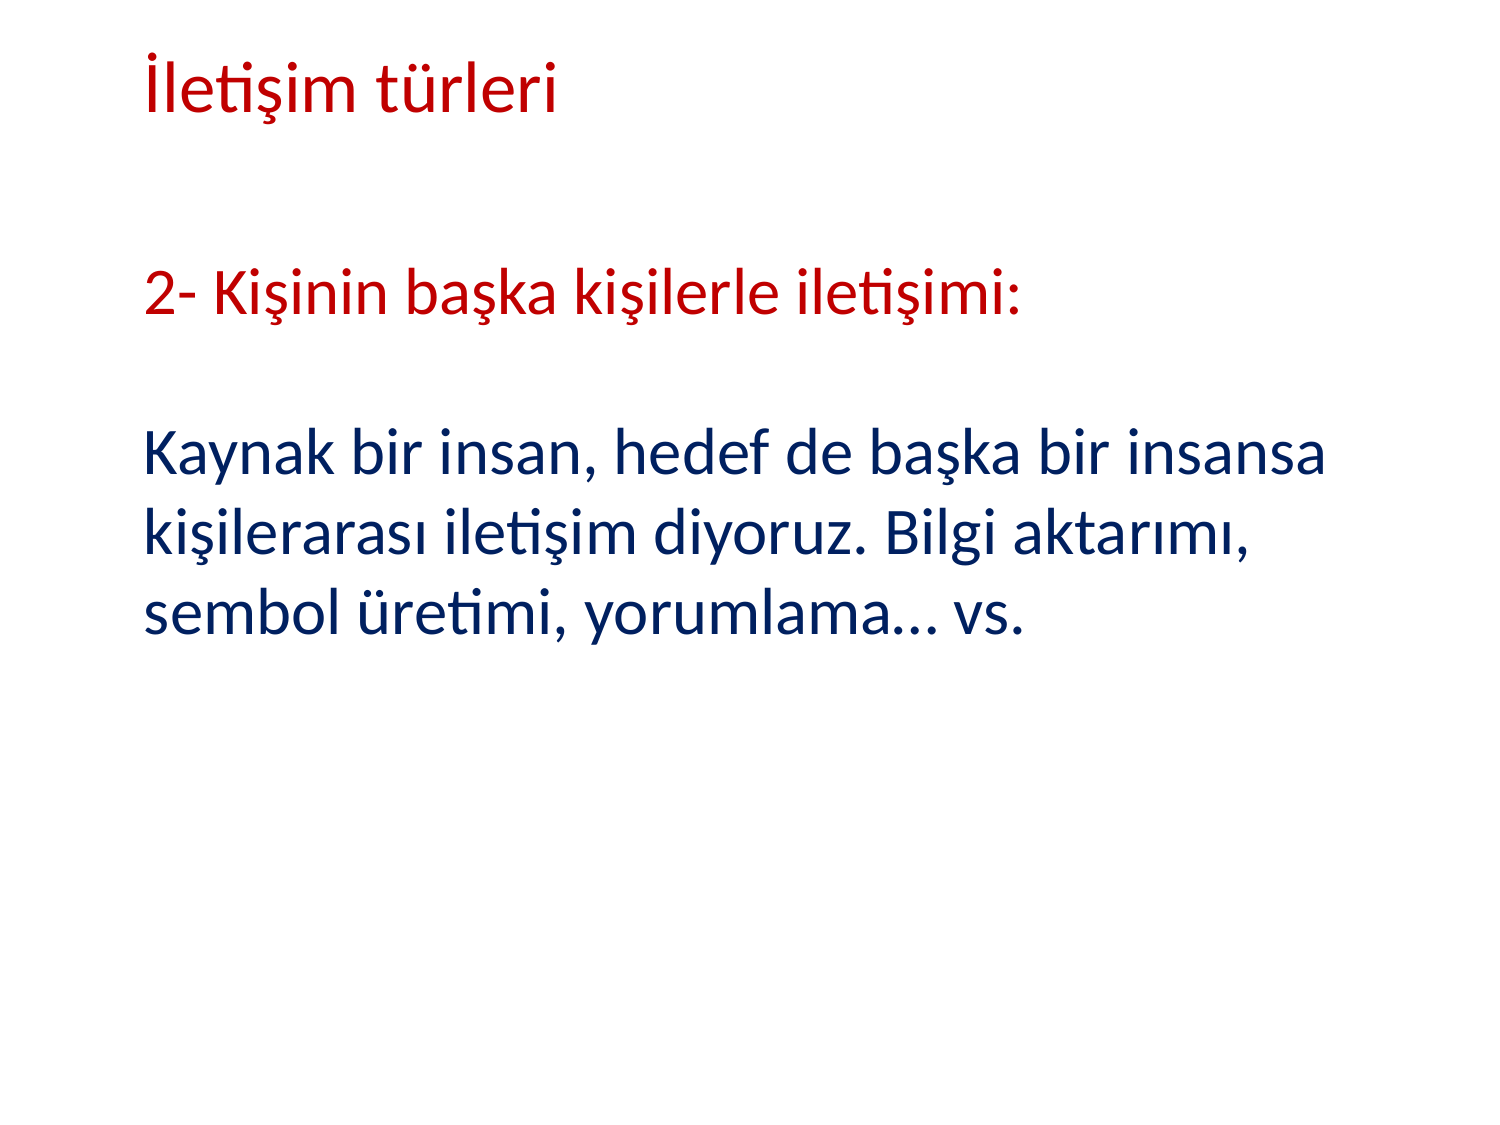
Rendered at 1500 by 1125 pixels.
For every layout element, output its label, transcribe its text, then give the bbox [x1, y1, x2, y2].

text_box İletişim türleri [129, 32, 722, 135]
text_box 2- Kişinin başka kişilerle iletişimi: Kaynak bir insan, hedef de başka bir insansa kişilerarası iletişim diyoruz. Bilgi aktarımı, sembol üretimi, yorumlama… vs. [129, 240, 1371, 656]
